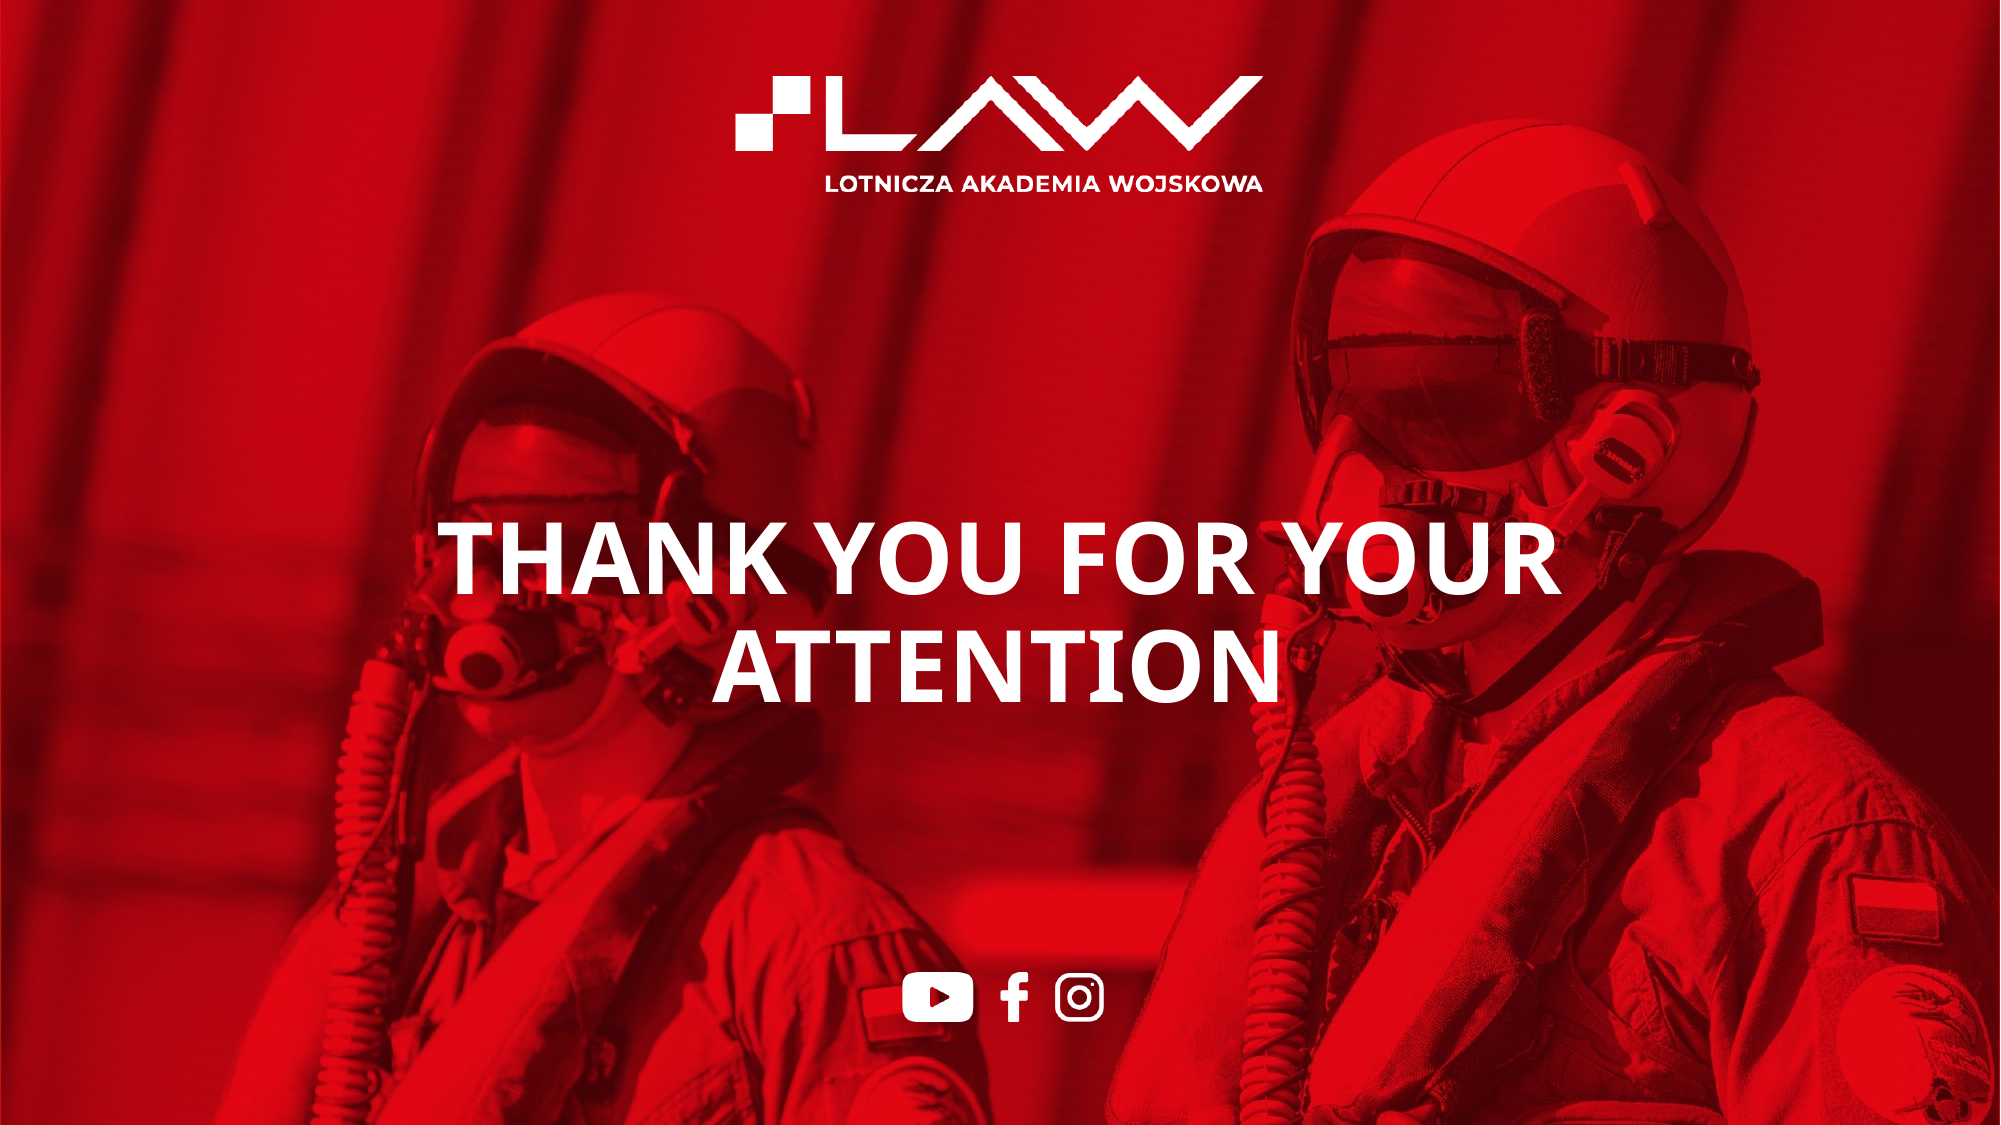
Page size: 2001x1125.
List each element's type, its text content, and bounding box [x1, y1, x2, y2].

title THANK YOU FOR YOUR ATTENTION [264, 613, 1736, 732]
picture [0, 0, 2000, 1125]
